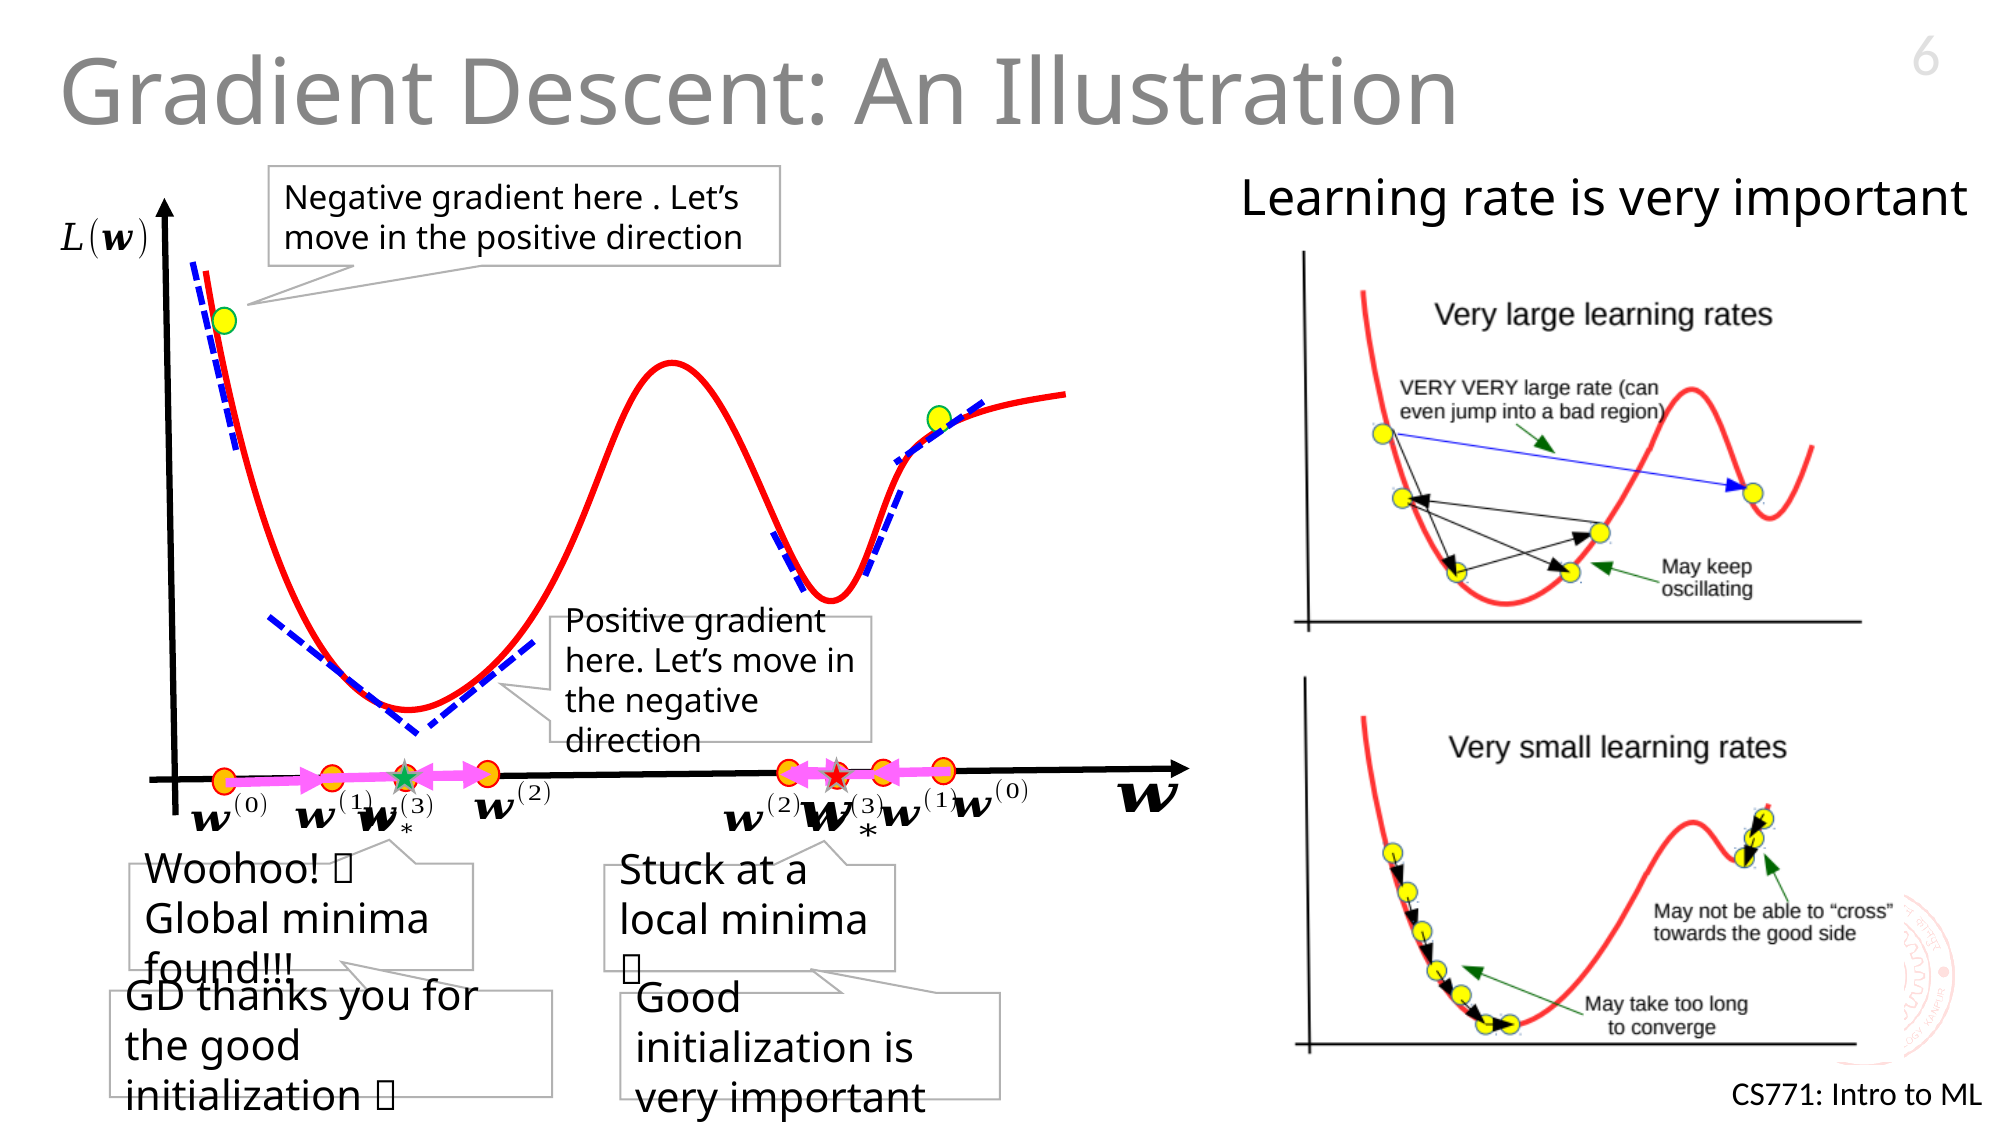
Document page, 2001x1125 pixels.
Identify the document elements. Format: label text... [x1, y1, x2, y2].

text_box [839, 761, 848, 768]
text_box [401, 757, 408, 768]
text_box [933, 780, 954, 786]
text_box [871, 758, 892, 768]
text_box [872, 780, 892, 787]
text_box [268, 616, 418, 735]
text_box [772, 532, 804, 592]
text_box Positive gradient here. Let’s move in the negative direction [534, 615, 873, 743]
text_box [777, 758, 799, 768]
text_box [824, 780, 849, 794]
text_box GD thanks you for the good initialization  [108, 960, 554, 1099]
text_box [895, 401, 984, 463]
slide_number 6 [1857, 22, 1957, 83]
text_box [777, 780, 797, 788]
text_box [225, 779, 329, 783]
text_box Stuck at a local minima  [603, 839, 897, 973]
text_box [164, 197, 176, 768]
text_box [865, 490, 901, 576]
text_box [321, 783, 345, 793]
text_box [323, 764, 341, 768]
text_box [149, 768, 1190, 780]
text_box [400, 787, 411, 793]
text_box [477, 780, 500, 789]
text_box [428, 641, 534, 727]
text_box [192, 261, 236, 450]
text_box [320, 774, 492, 779]
text_box [931, 757, 956, 768]
text_box [392, 780, 417, 795]
picture [1289, 244, 1879, 656]
title Gradient Descent: An Illustration [43, 27, 1970, 163]
picture [1286, 665, 1904, 1062]
text_box Good initialization is very important [619, 968, 1001, 1101]
text_box [476, 759, 499, 768]
text_box [211, 780, 236, 796]
text_box Woohoo!  Global minima found!!! [128, 838, 475, 972]
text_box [164, 780, 176, 816]
text_box [236, 275, 1066, 711]
text_box Learning rate is very important [1212, 158, 1984, 233]
text_box [832, 785, 842, 790]
text_box [832, 756, 841, 768]
